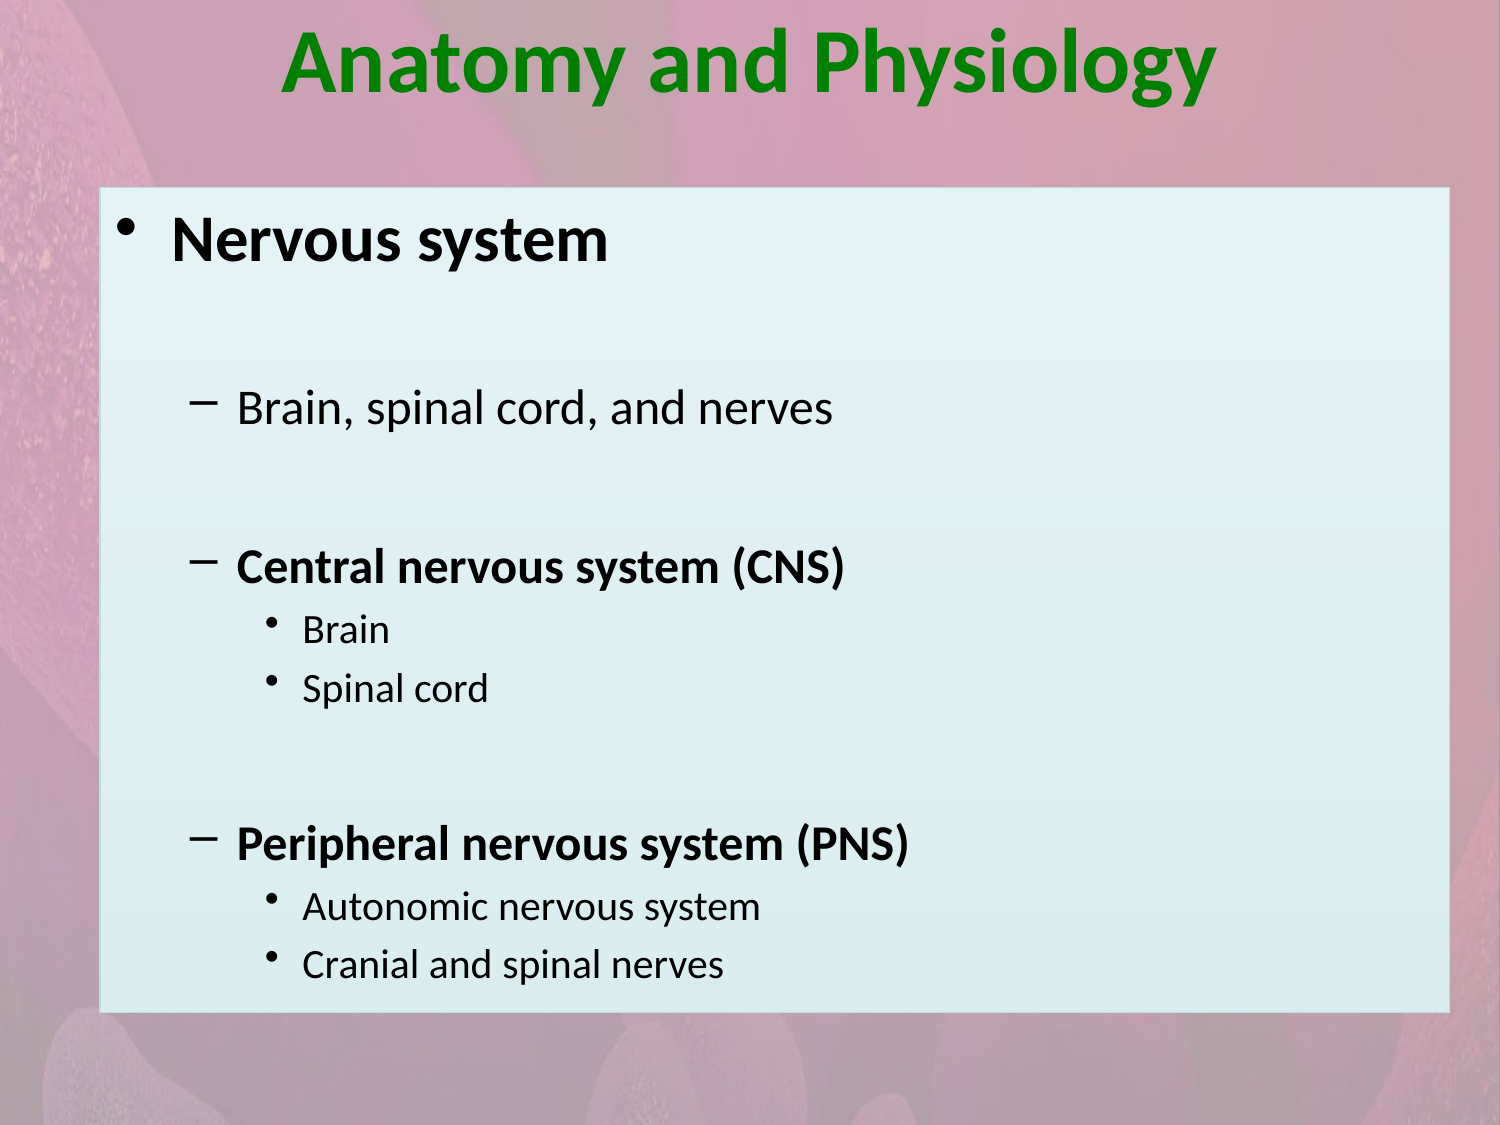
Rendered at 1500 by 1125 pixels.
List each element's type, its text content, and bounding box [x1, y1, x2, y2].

picture [0, 0, 1500, 1125]
title Anatomy and Physiology [75, 1, 1425, 152]
list Nervous system Brain, spinal cord, and nerves Central nervous system (CNS) Brain Spinal cord Peripheral nervous system (PNS) Autonomic nervous system Cranial and spinal nerves [99, 187, 1450, 1013]
